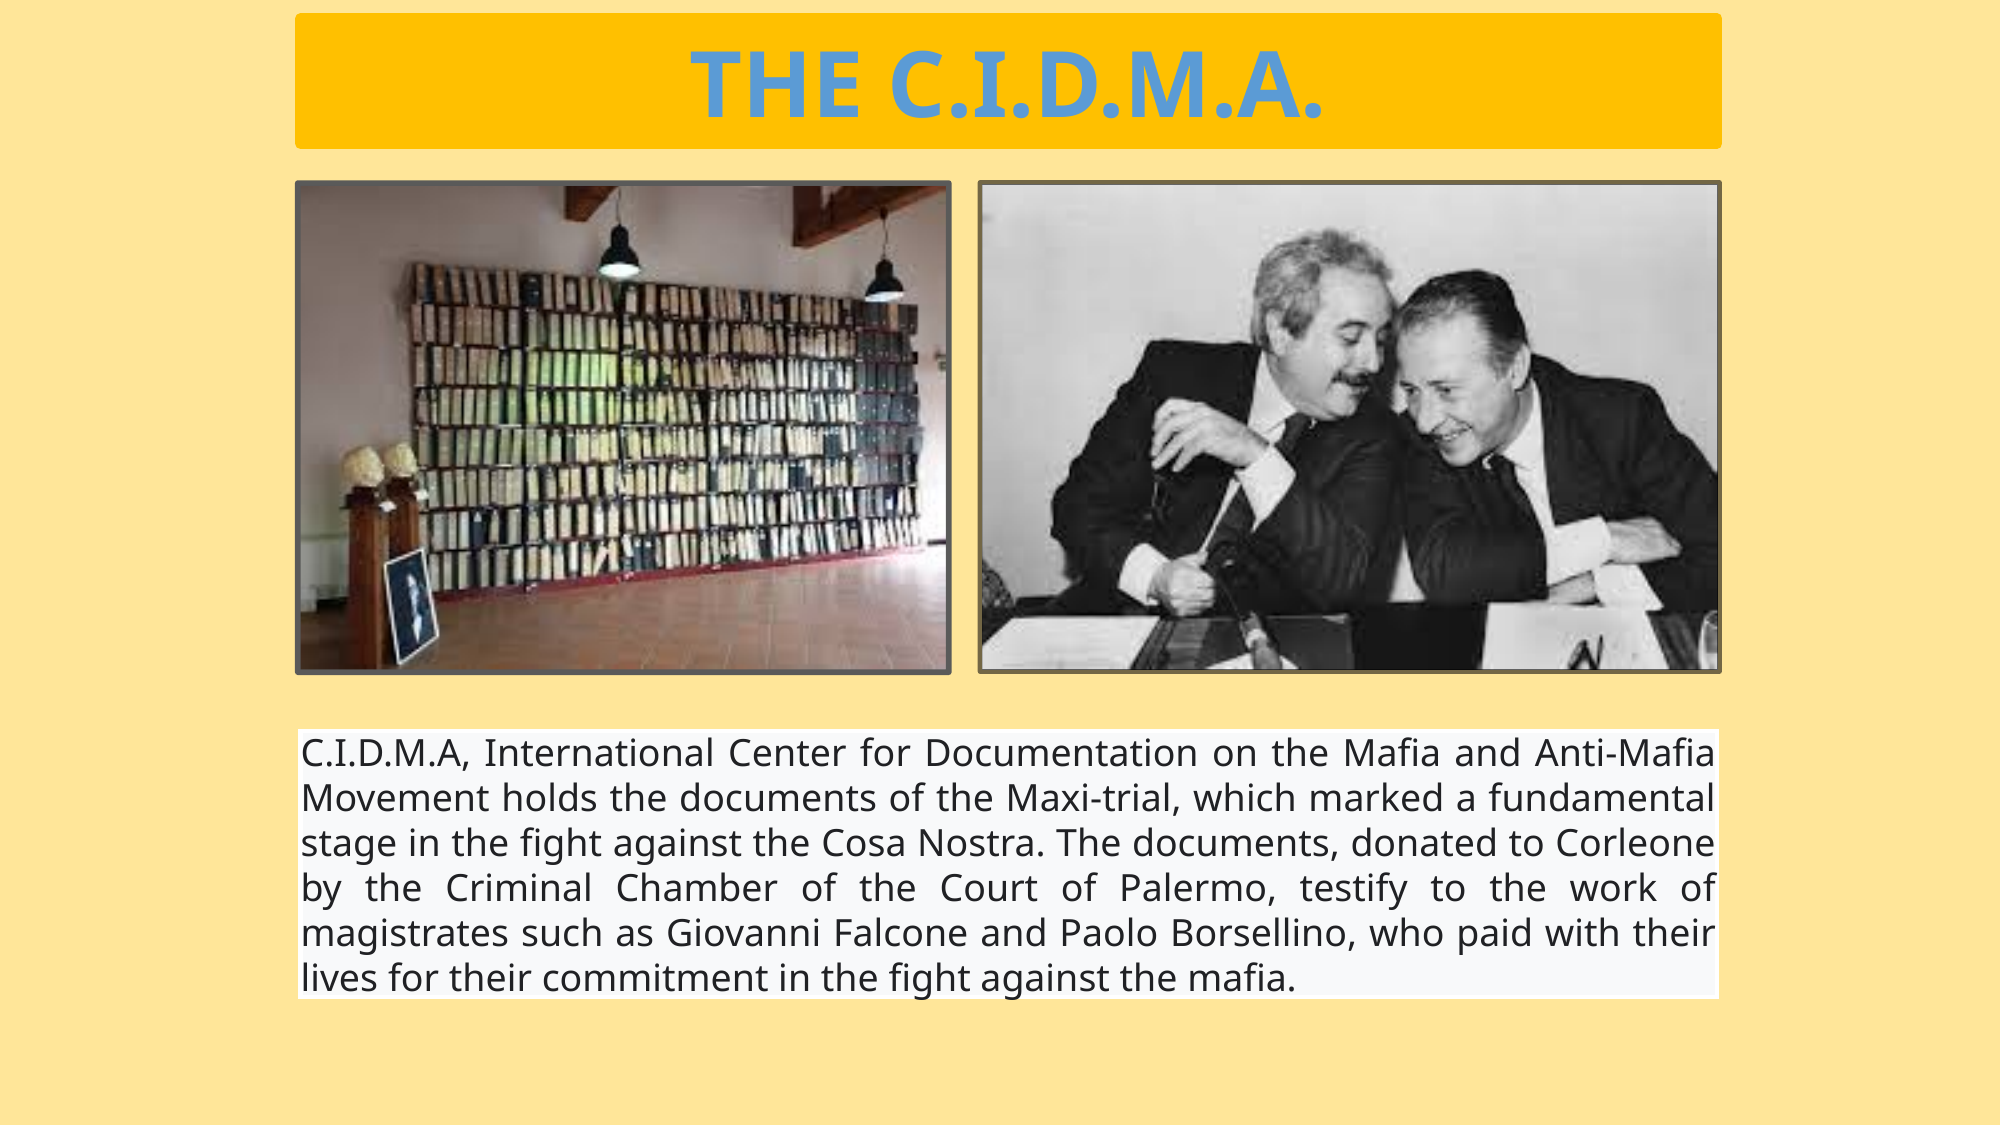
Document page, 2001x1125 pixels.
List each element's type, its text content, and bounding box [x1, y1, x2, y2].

picture [982, 184, 1718, 670]
text_box C.I.D.M.A, International Center for Documentation on the Mafia and Anti-Mafia Movement holds the documents of the Maxi-trial, which marked a fundamental stage in the fight against the Cosa Nostra. The documents, donated to Corleone by the Criminal Chamber of the Court of Palermo, testify to the work of magistrates such as Giovanni Falcone and Paolo Borsellino, who paid with their lives for their commitment in the fight against the mafia. [300, 730, 1718, 997]
text_box THE C.I.D.M.A. [300, 18, 1718, 144]
picture [300, 185, 946, 670]
